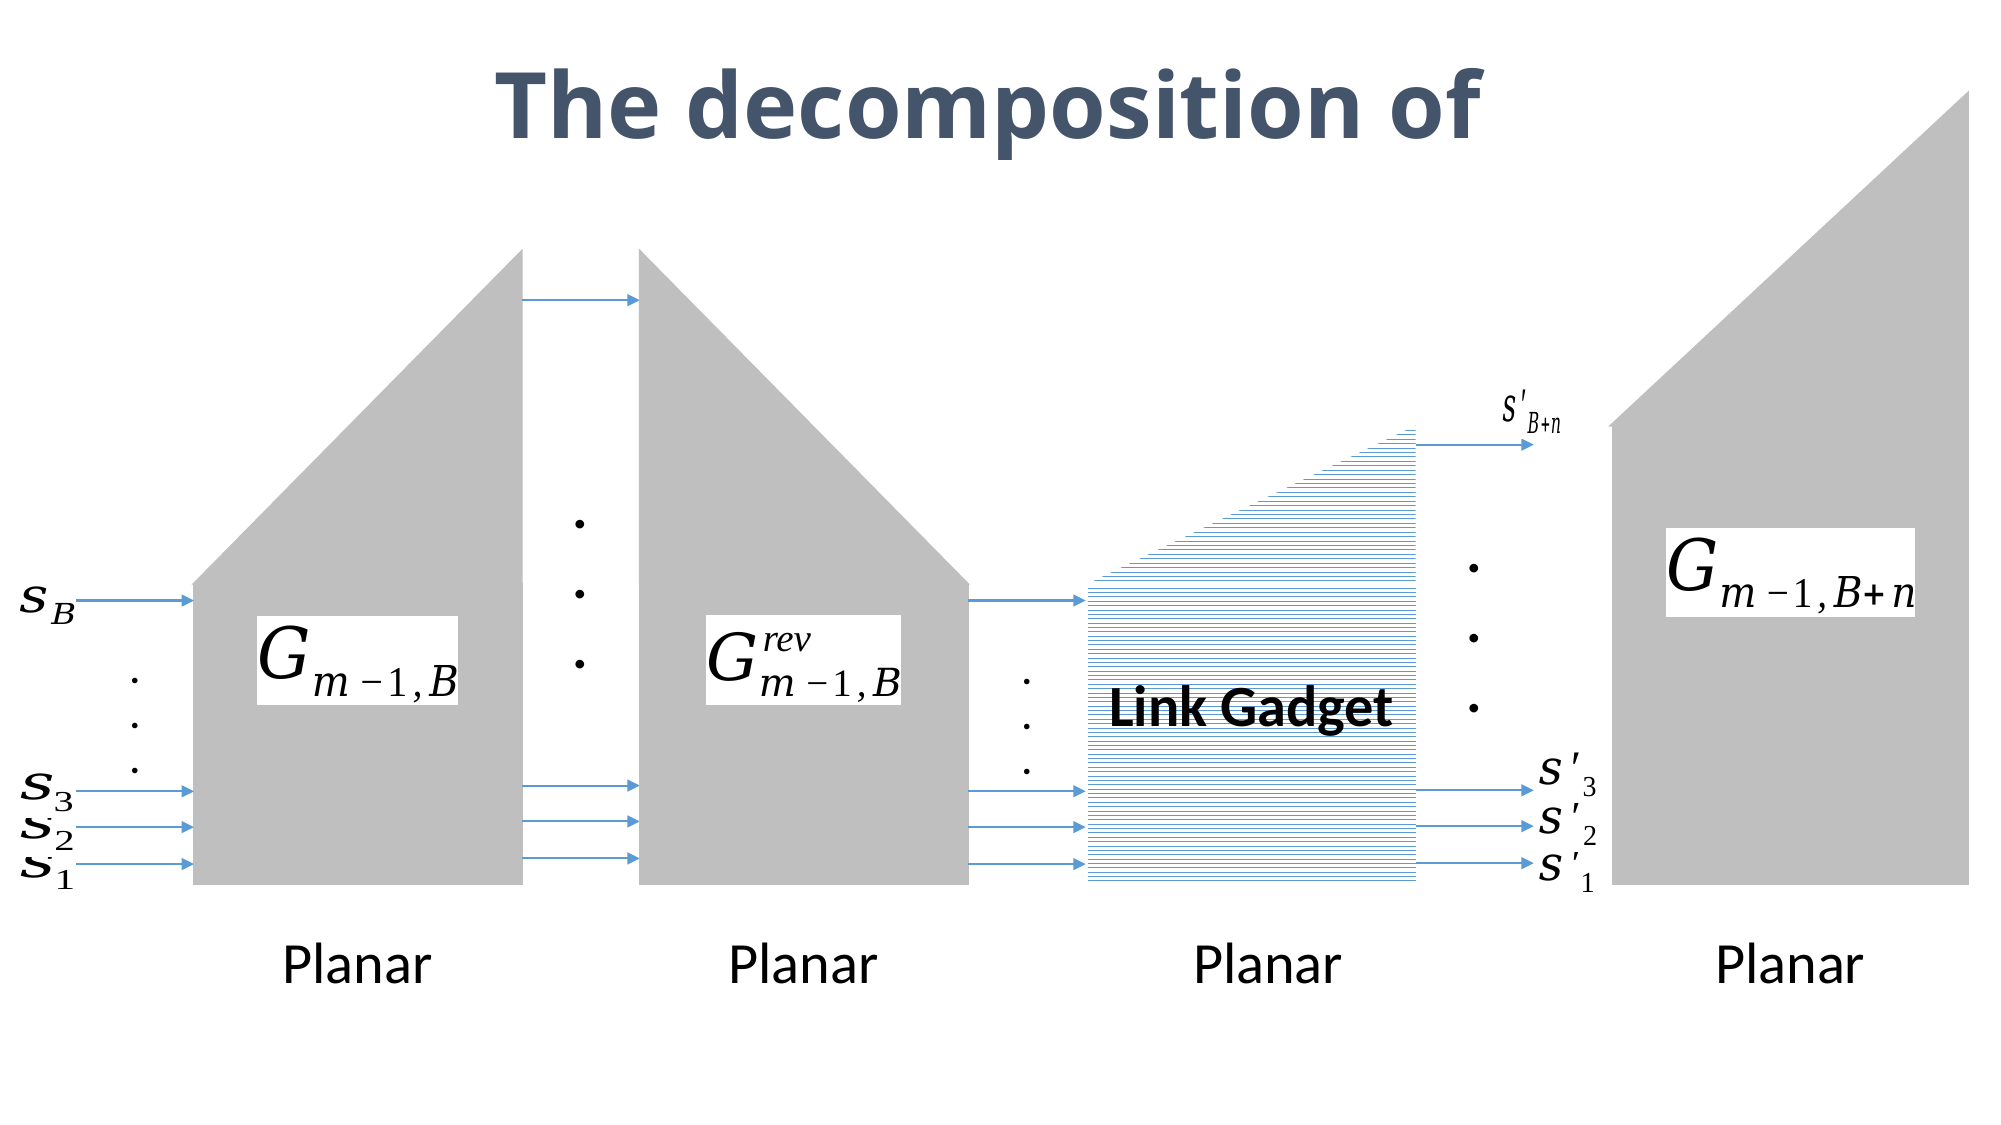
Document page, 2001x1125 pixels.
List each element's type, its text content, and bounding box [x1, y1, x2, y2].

text_box . . . [558, 463, 604, 688]
text_box [1608, 90, 1969, 427]
text_box . . . [115, 638, 155, 789]
text_box [1087, 423, 1417, 585]
text_box [639, 585, 969, 885]
text_box [193, 585, 523, 885]
text_box [1612, 427, 1969, 885]
text_box . . . [1452, 506, 1498, 732]
text_box [1087, 585, 1417, 885]
text_box Planar [1700, 917, 1881, 1003]
text_box Planar [1178, 917, 1358, 1003]
text_box [638, 248, 971, 585]
text_box Link Gadget [1094, 660, 1409, 745]
text_box . . . [1007, 639, 1047, 790]
text_box Planar [713, 917, 894, 1003]
text_box Planar [267, 917, 448, 1003]
text_box [191, 248, 523, 585]
